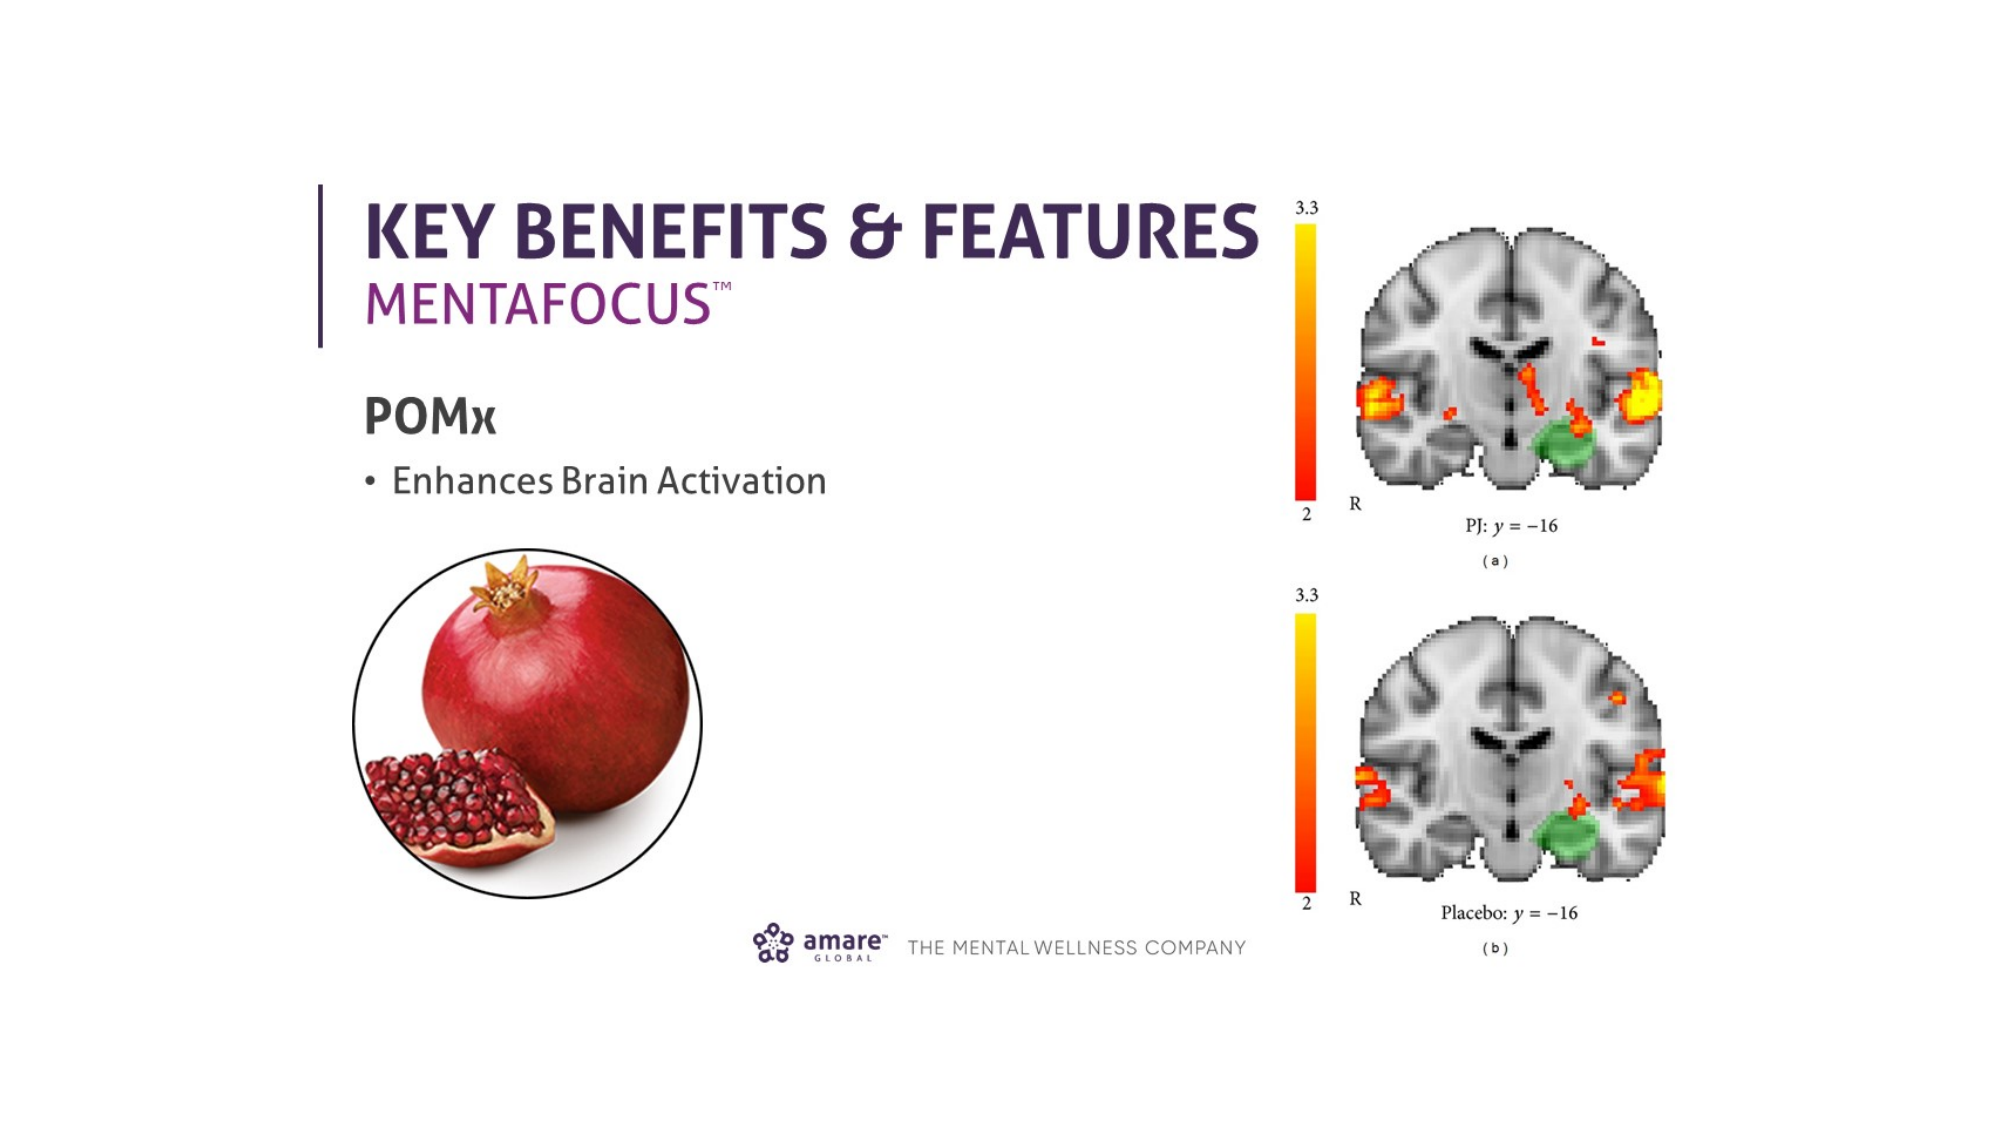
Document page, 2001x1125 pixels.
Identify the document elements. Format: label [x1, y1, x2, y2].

picture [249, 140, 1750, 985]
